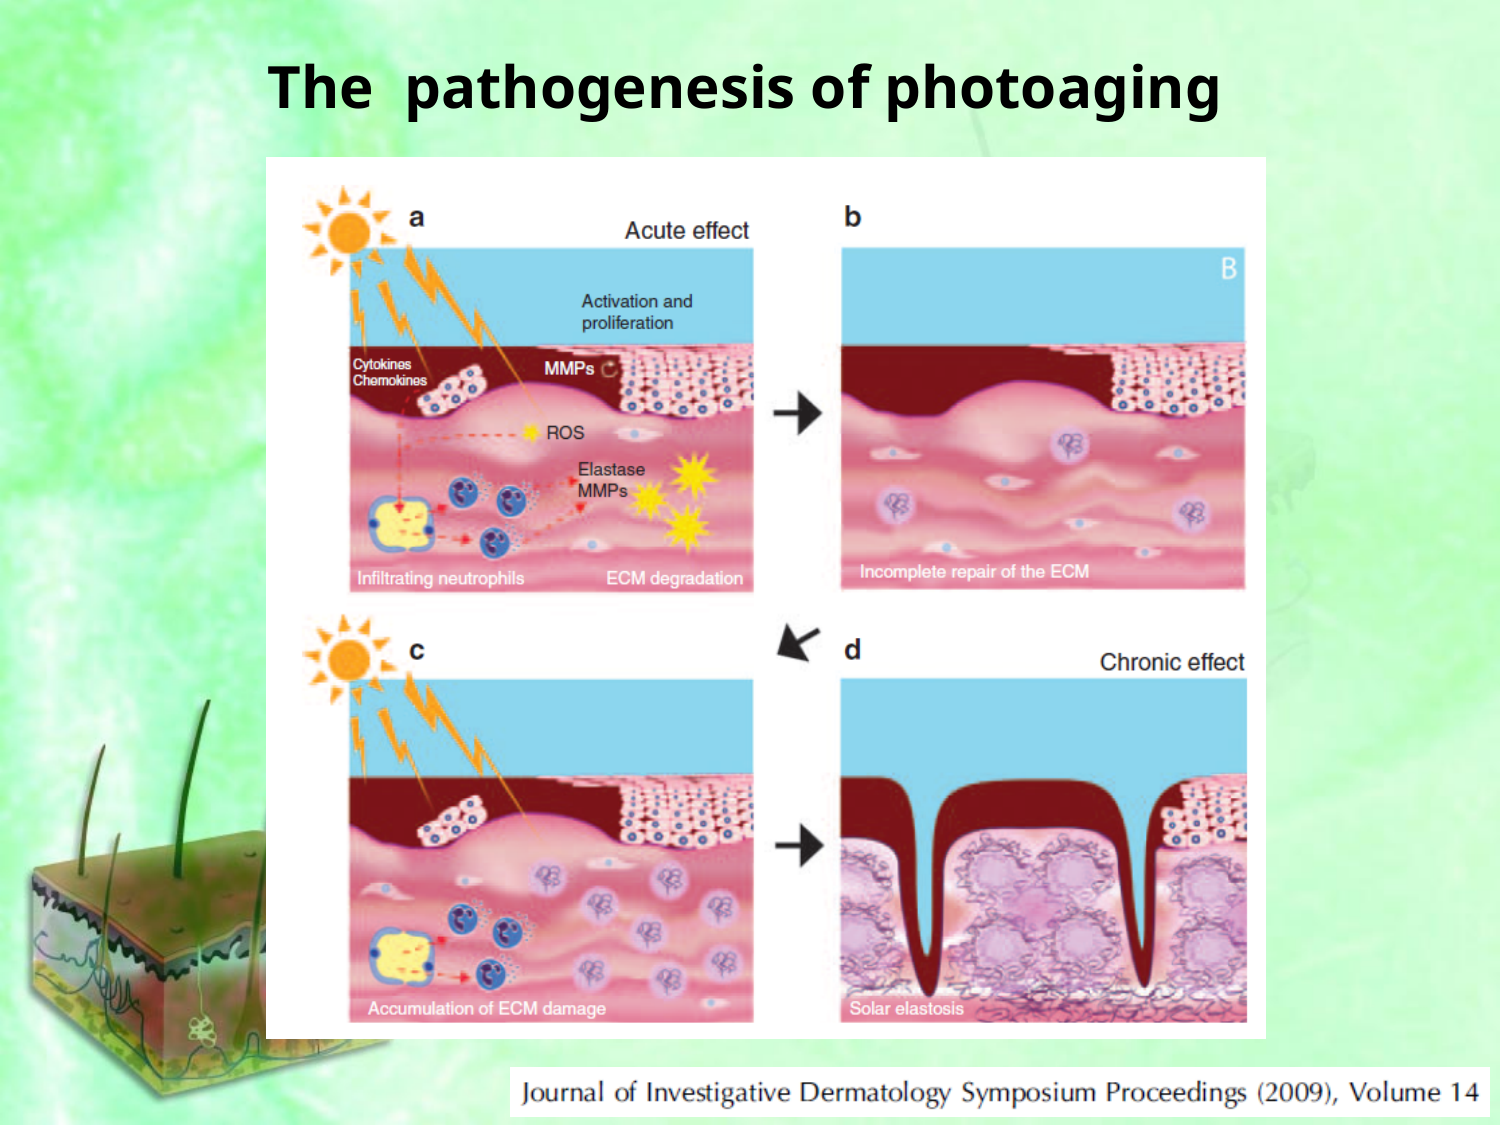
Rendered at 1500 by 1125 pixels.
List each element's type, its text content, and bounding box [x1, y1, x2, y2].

picture [0, 0, 1500, 1125]
text_box The pathogenesis of photoaging [252, 43, 1237, 128]
